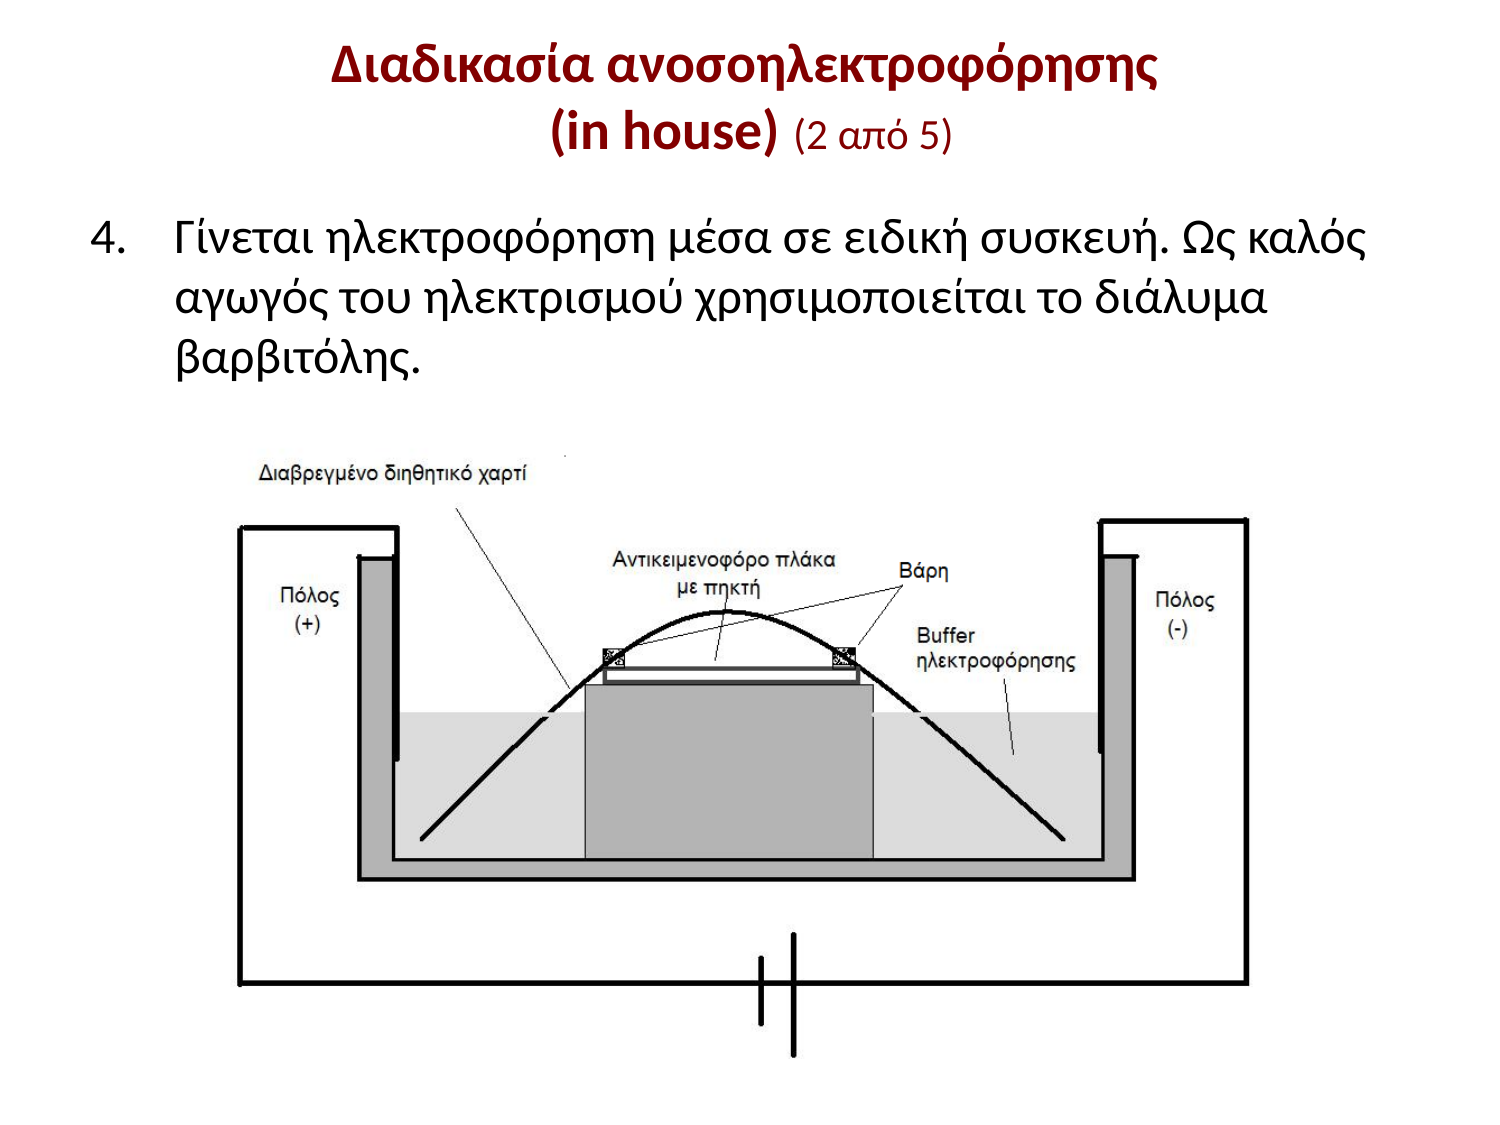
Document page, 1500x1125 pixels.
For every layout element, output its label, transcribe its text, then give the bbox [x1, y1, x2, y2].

picture [216, 432, 1284, 1069]
title Διαδικασία ανοσοηλεκτροφόρησης (in house) (2 από 5) [76, 19, 1427, 169]
list Γίνεται ηλεκτροφόρηση μέσα σε ειδική συσκευή. Ως καλός αγωγός του ηλεκτρισμού χρησιμοποιείται το διάλυμα βαρβιτόλης. [75, 196, 1425, 445]
